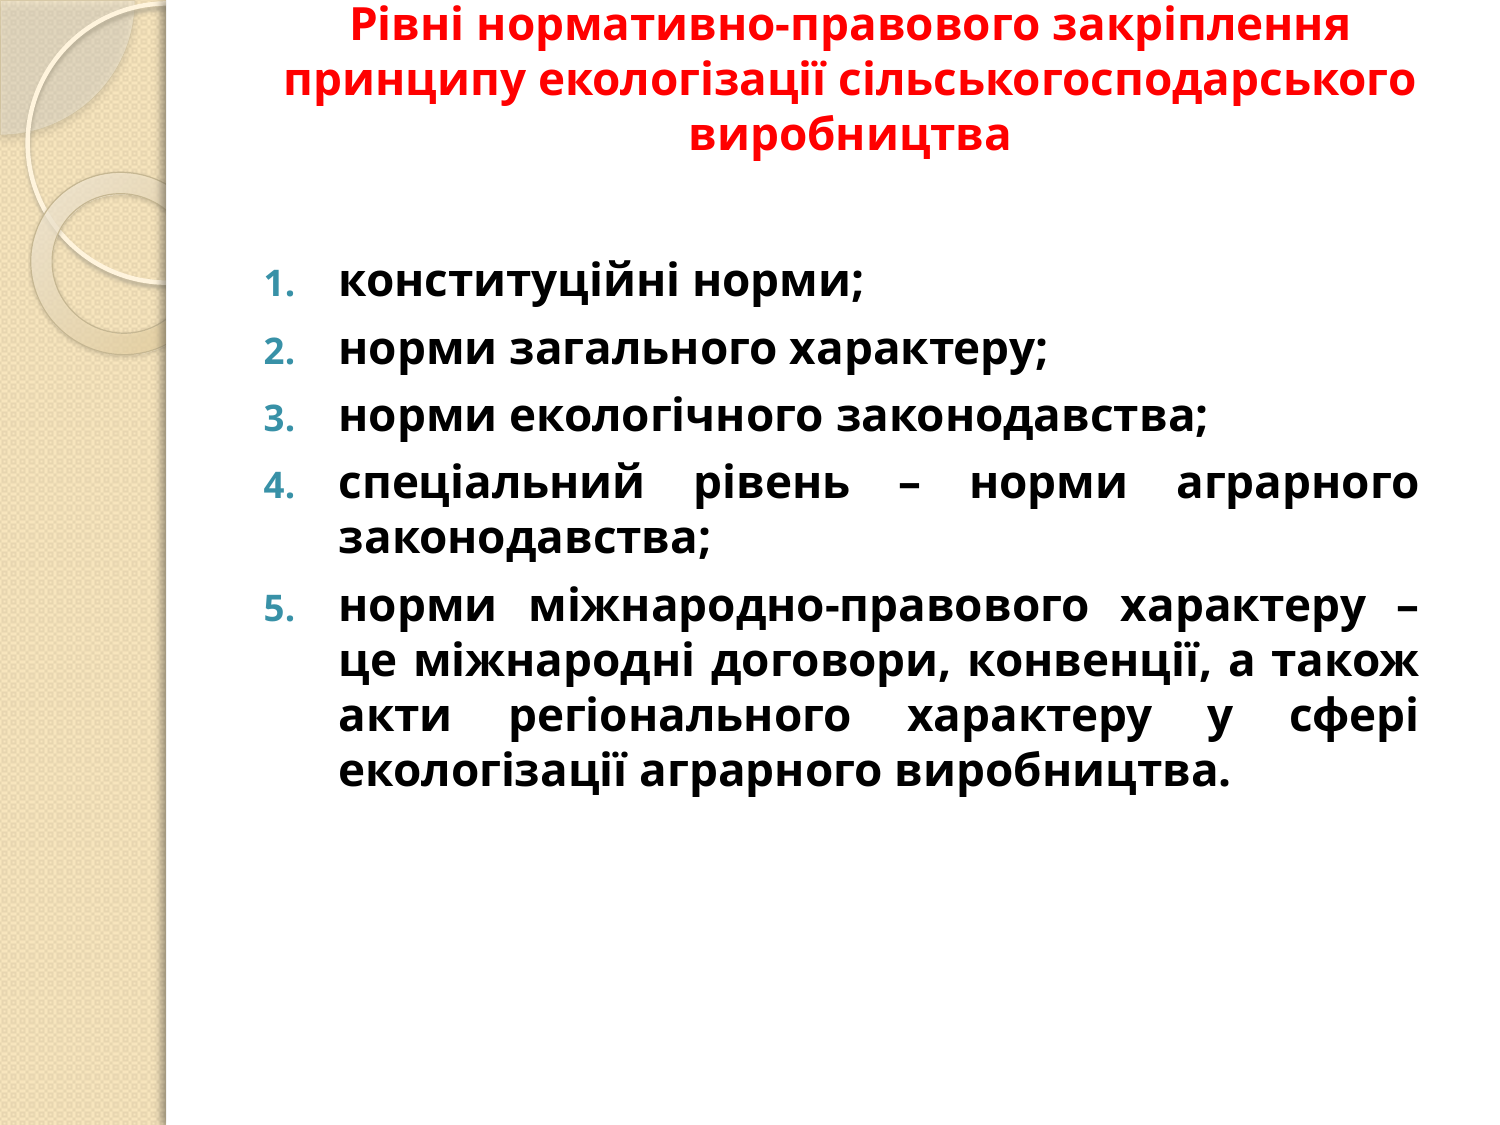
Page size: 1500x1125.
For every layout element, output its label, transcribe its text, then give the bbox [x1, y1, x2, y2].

title Рівні нормативно-правового закріплення принципу екологізації сільськогосподарського виробництва [235, 0, 1466, 172]
list конституційні норми; норми загального характеру; норми екологічного законодавства; спеціальний рівень – норми аграрного законодавства; норми міжнародно-правового характеру – це міжнародні договори, конвенції, а також акти регіонального характеру у сфері екологізації аграрного виробництва. [235, 243, 1436, 1106]
